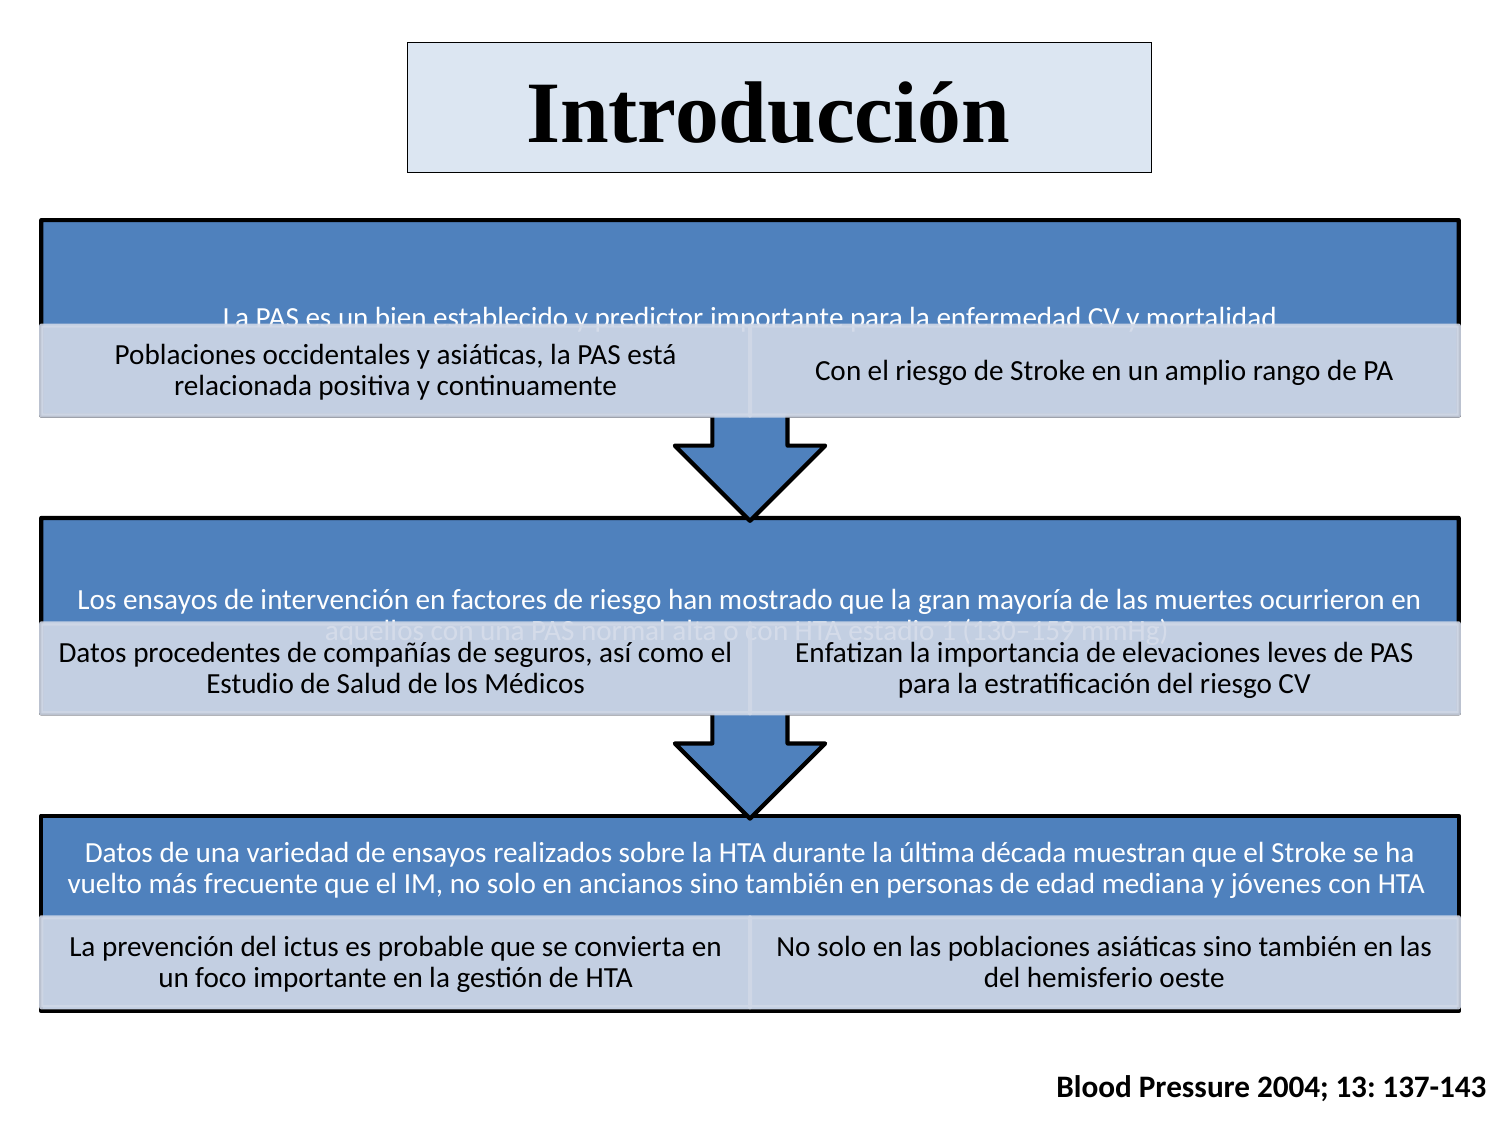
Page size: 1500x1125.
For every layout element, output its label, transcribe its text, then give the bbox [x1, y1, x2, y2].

text_box Introducción [407, 42, 1152, 173]
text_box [41, 219, 1459, 1012]
text_box Blood Pressure 2004; 13: 137-143 [338, 1058, 1500, 1111]
